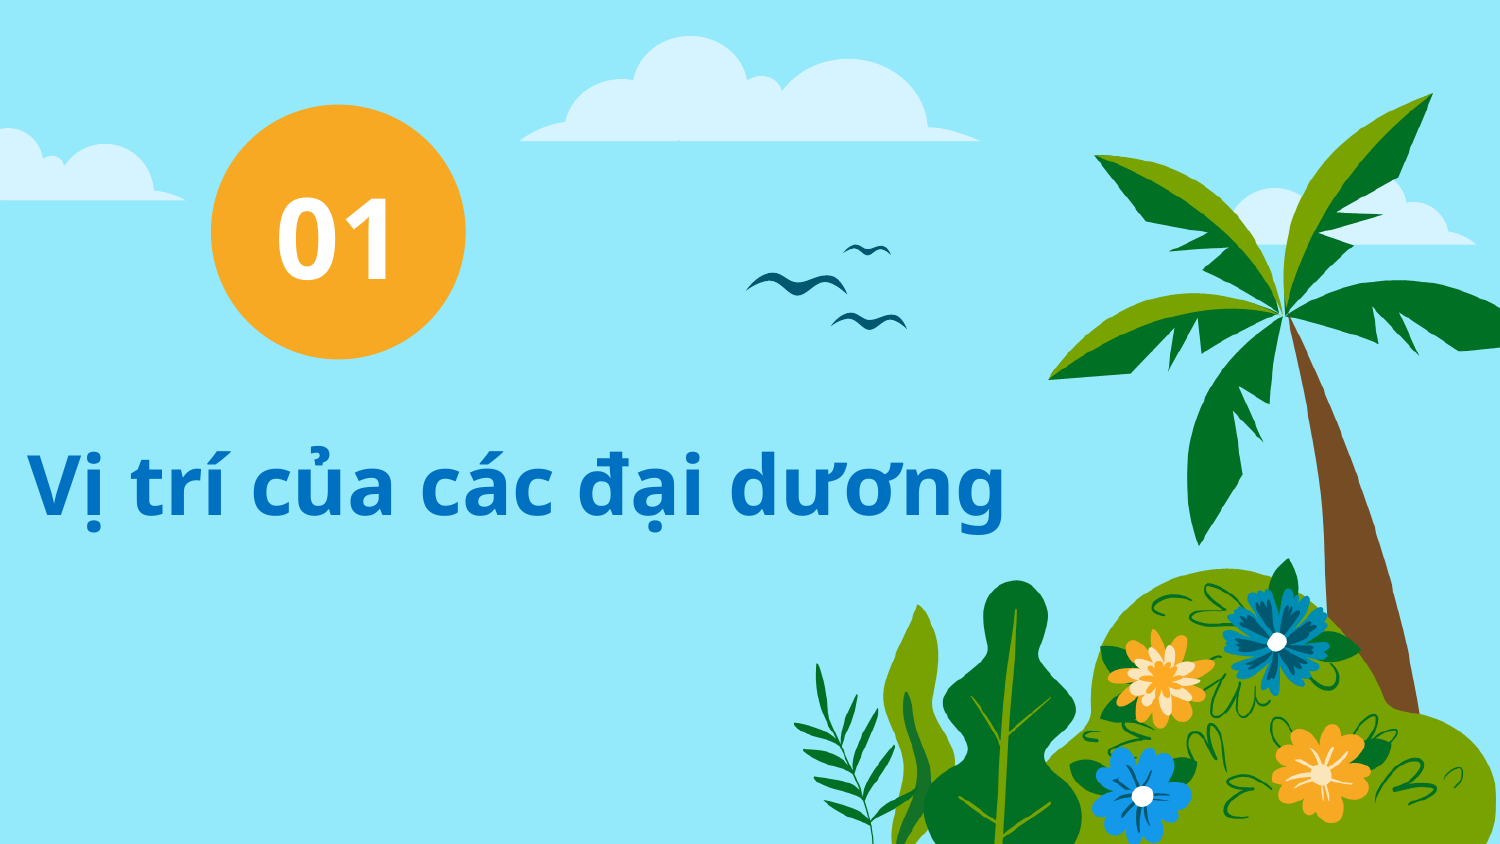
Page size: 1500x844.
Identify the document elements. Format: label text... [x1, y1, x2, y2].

title 01 [250, 190, 430, 280]
text_box Vị trí của các đại dương [13, 425, 788, 540]
picture [793, 93, 1500, 844]
